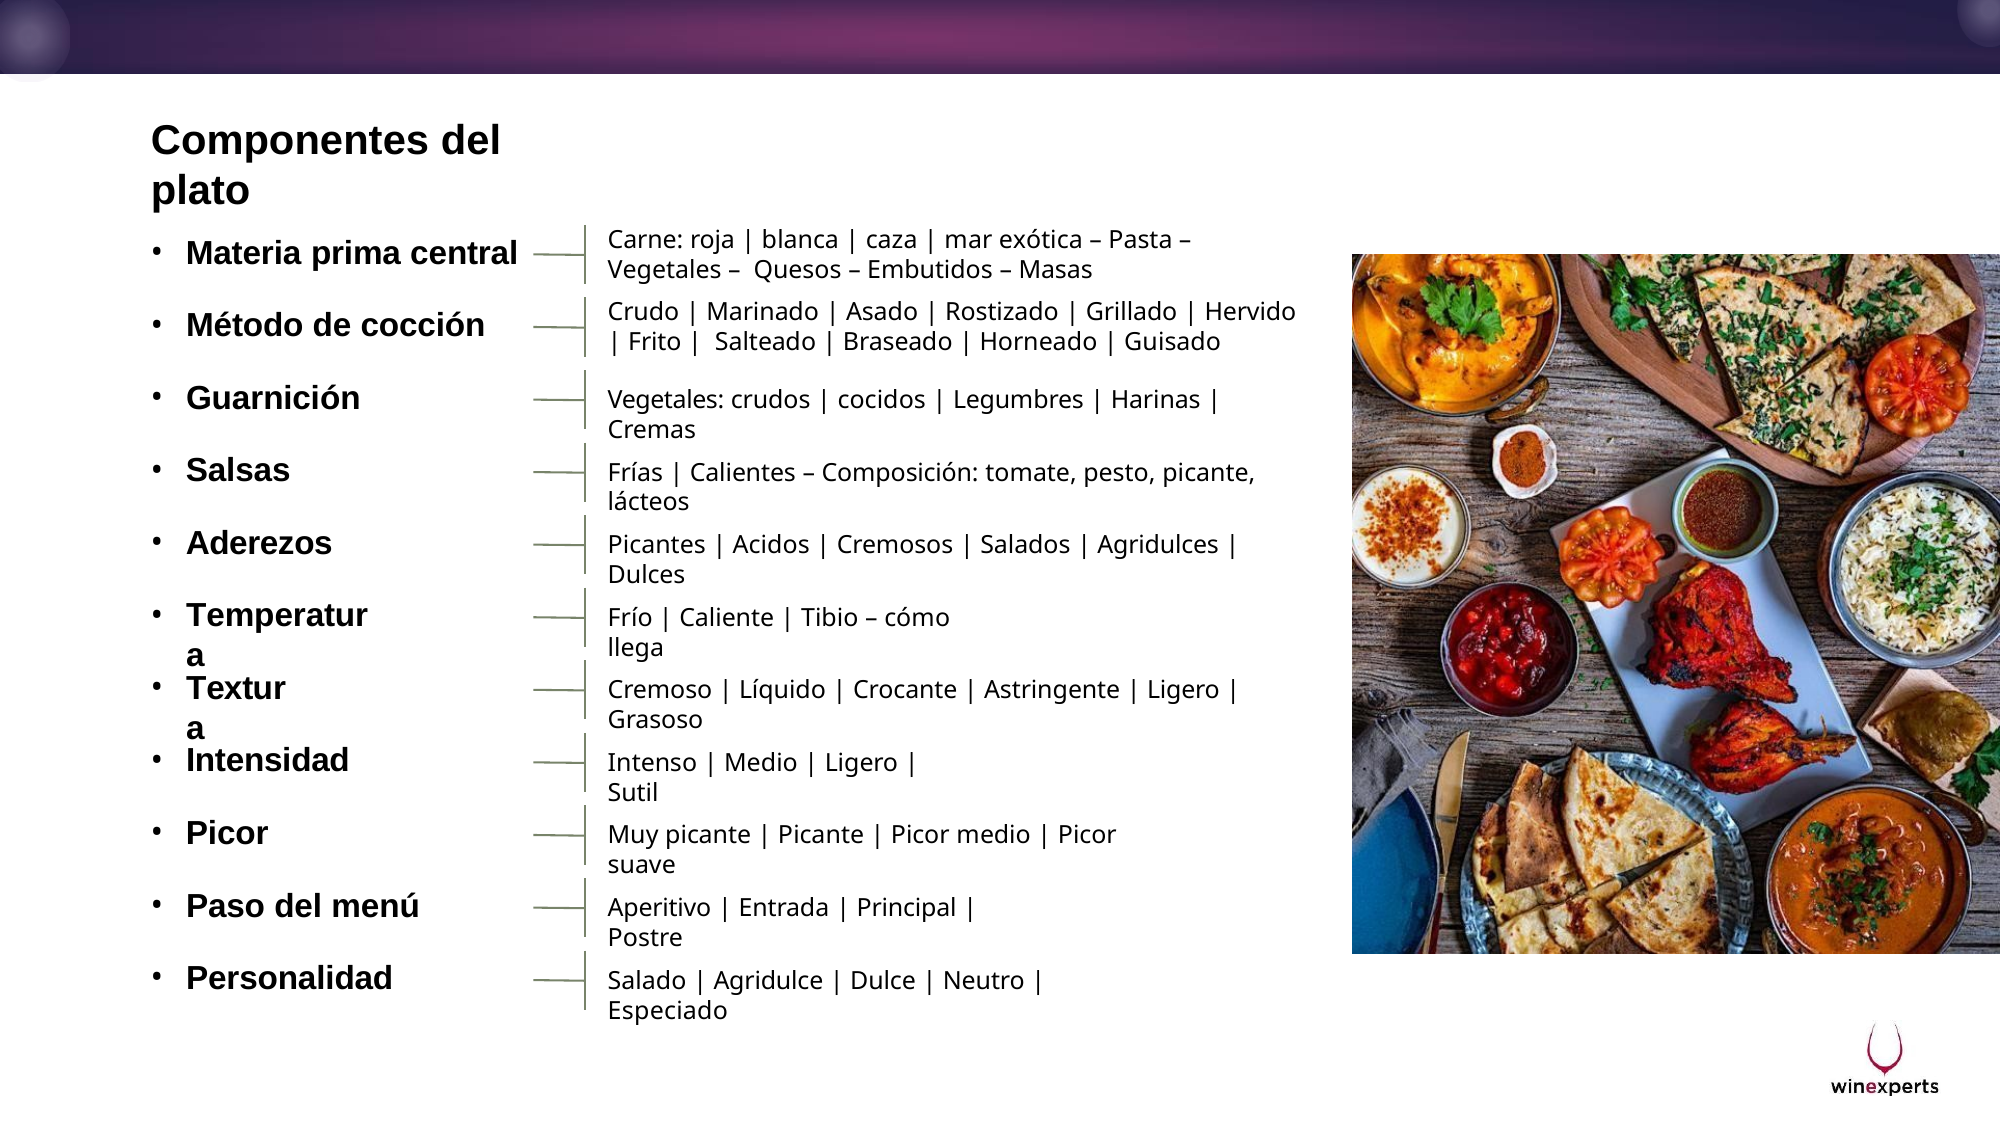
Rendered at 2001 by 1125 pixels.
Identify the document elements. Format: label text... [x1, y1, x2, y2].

text_box Paso del menú [148, 881, 421, 924]
text_box Salado | Agridulce | Dulce | Neutro |Especiado [605, 962, 1122, 1025]
text_box Personalidad [148, 954, 397, 997]
text_box Picantes | Acidos | Cremosos | Salados | Agridulces | Dulces [605, 526, 1269, 589]
text_box Intenso | Medio | Ligero | Sutil [605, 744, 936, 807]
text_box Aperitivo | Entrada | Principal | Postre [605, 889, 1020, 952]
picture [1351, 254, 2000, 955]
text_box Muy picante | Picante | Picor medio | Picor suave [605, 816, 1147, 879]
text_box Guarnición [148, 373, 363, 416]
text_box Cremoso | Líquido | Crocante | Astringente | Ligero | Grasoso [605, 671, 1279, 734]
text_box Método de cocción [148, 301, 488, 344]
text_box Intensidad [148, 736, 354, 779]
text_box Aderezos [148, 519, 336, 561]
text_box Textura [148, 664, 303, 736]
text_box Frío | Caliente | Tibio – cómo llega [605, 599, 984, 661]
text_box Vegetales: crudos | cocidos | Legumbres | Harinas | Cremas [605, 381, 1266, 444]
picture [1829, 1020, 1941, 1096]
text_box Materia prima central [148, 228, 523, 271]
text_box Temperatura [148, 591, 384, 674]
text_box Salsas [148, 446, 294, 489]
text_box Picor [148, 809, 272, 852]
title Componentes del plato [148, 110, 612, 301]
text_box Frías | Calientes – Composición: tomate, pesto, picante, lácteos [605, 453, 1312, 516]
picture [0, 0, 2000, 82]
text_box Carne: roja | blanca | caza | mar exótica – Pasta – Vegetales – Quesos – Embutidos – Masas Crudo | Marinado | Asado | Rostizado | Grillado | Hervido | Frito | Salteado | Braseado | Horneado | Guisado [605, 221, 1313, 356]
